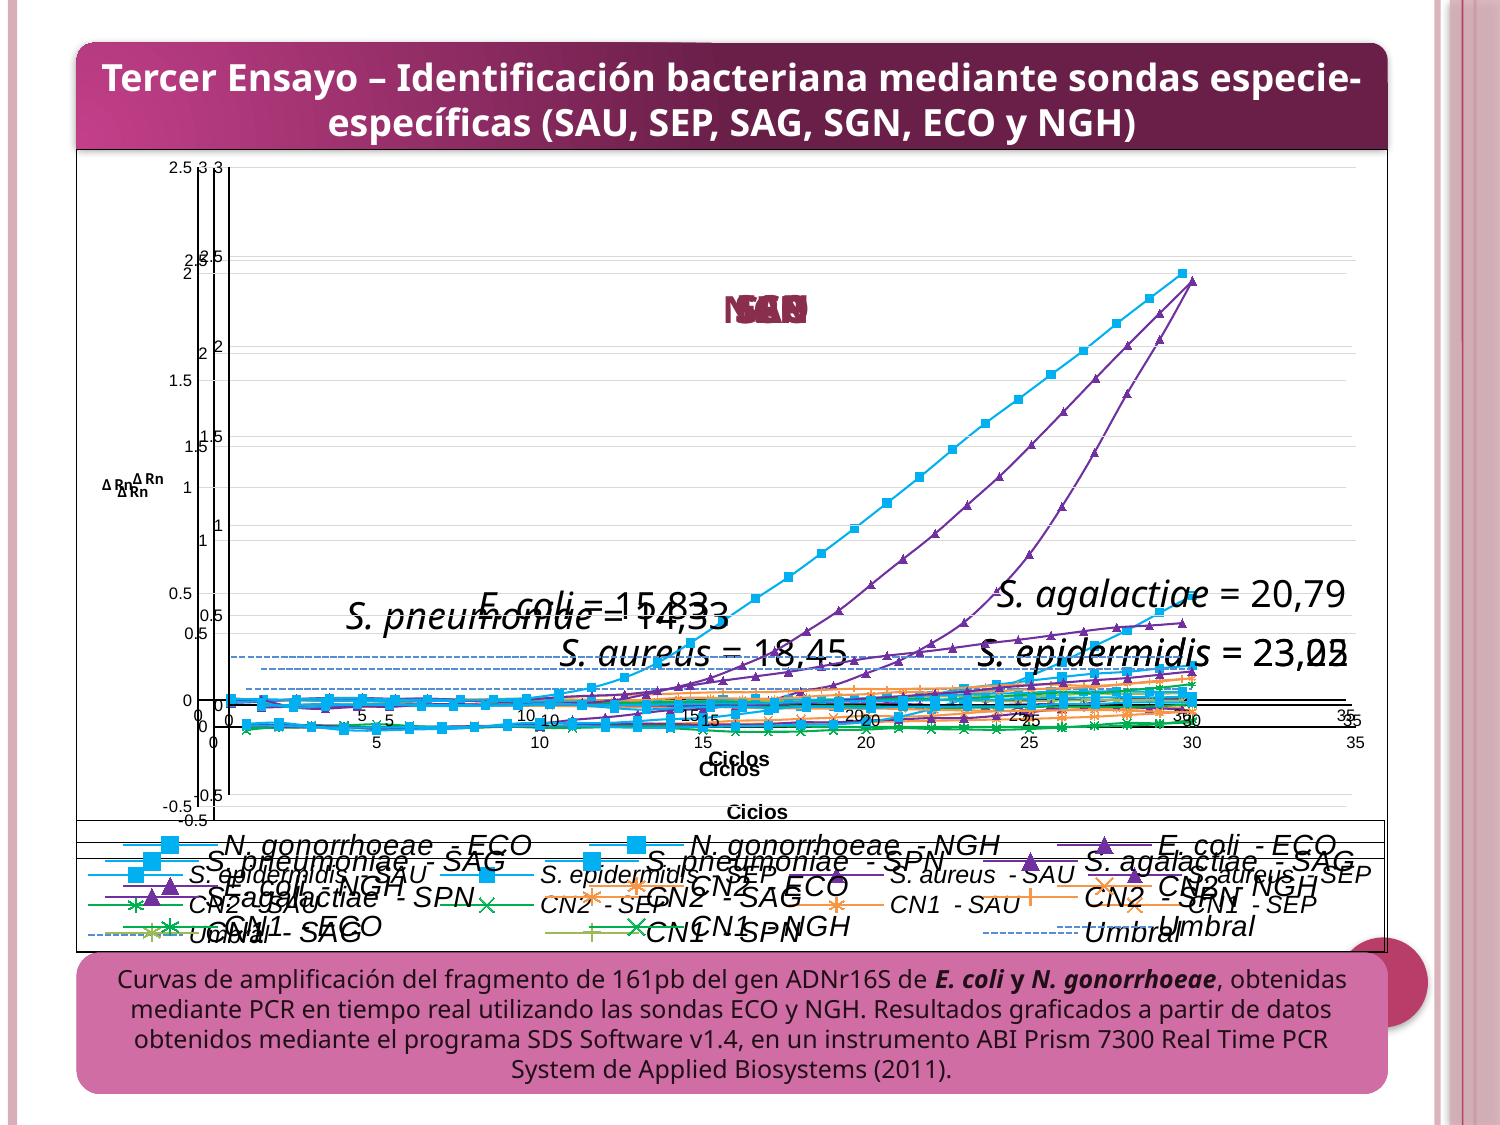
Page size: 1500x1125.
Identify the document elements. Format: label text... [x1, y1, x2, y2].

chart [76, 148, 1389, 953]
text_box Tercer Ensayo – Identificación bacteriana mediante sondas especie-específicas (SAU, SEP, SAG, SGN, ECO y NGH) [76, 42, 1388, 144]
text_box Curvas de amplificación del fragmento de 161pb del gen ADNr16S de E. coli y N. gonorrhoeae, obtenidas mediante PCR en tiempo real utilizando las sondas ECO y NGH. Resultados graficados a partir de datos obtenidos mediante el programa SDS Software v1.4, en un instrumento ABI Prism 7300 Real Time PCR System de Applied Biosystems (2011). [74, 961, 1390, 1097]
